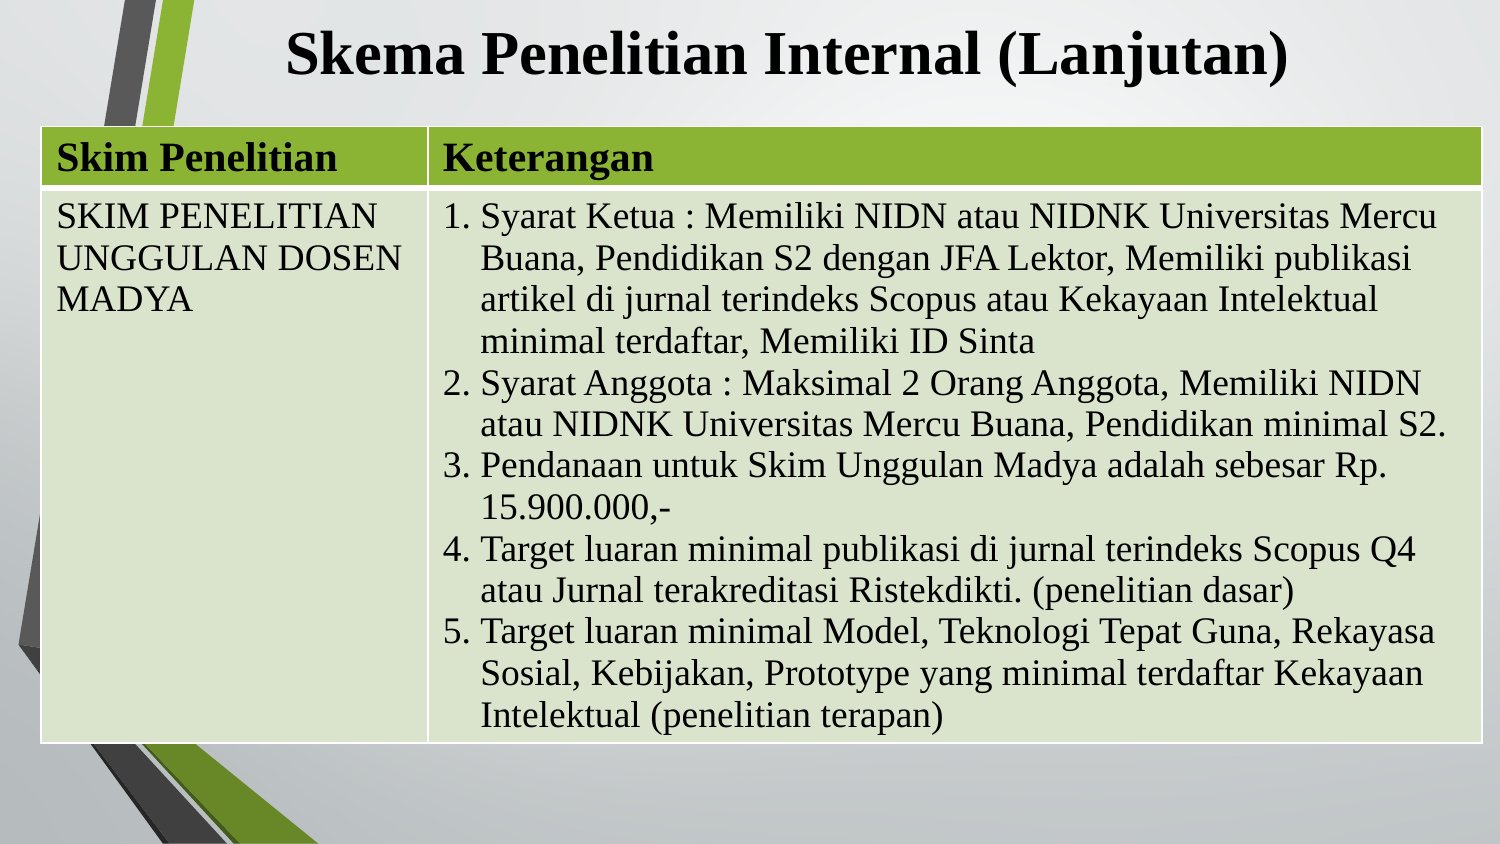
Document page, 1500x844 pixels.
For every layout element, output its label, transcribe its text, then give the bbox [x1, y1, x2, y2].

table_cell SKIM PENELITIAN UNGGULAN DOSEN MADYA [42, 191, 427, 742]
table_cell Syarat Ketua : Memiliki NIDN atau NIDNK Universitas Mercu Buana, Pendidikan S2 dengan JFA Lektor, Memiliki publikasi artikel di jurnal terindeks Scopus atau Kekayaan Intelektual minimal terdaftar, Memiliki ID Sinta Syarat Anggota : Maksimal 2 Orang Anggota, Memiliki NIDN atau NIDNK Universitas Mercu Buana, Pendidikan minimal S2. Pendanaan untuk Skim Unggulan Madya adalah sebesar Rp. 15.900.000,- Target luaran minimal publikasi di jurnal terindeks Scopus Q4 atau Jurnal terakreditasi Ristekdikti. (penelitian dasar) Target luaran minimal Model, Teknologi Tepat Guna, Rekayasa Sosial, Kebijakan, Prototype yang minimal terdaftar Kekayaan Intelektual (penelitian terapan) [429, 191, 1481, 742]
table_header Keterangan [429, 127, 1481, 185]
title Skema Penelitian Internal (Lanjutan) [171, 2, 1404, 98]
table_header Skim Penelitian [42, 127, 427, 185]
